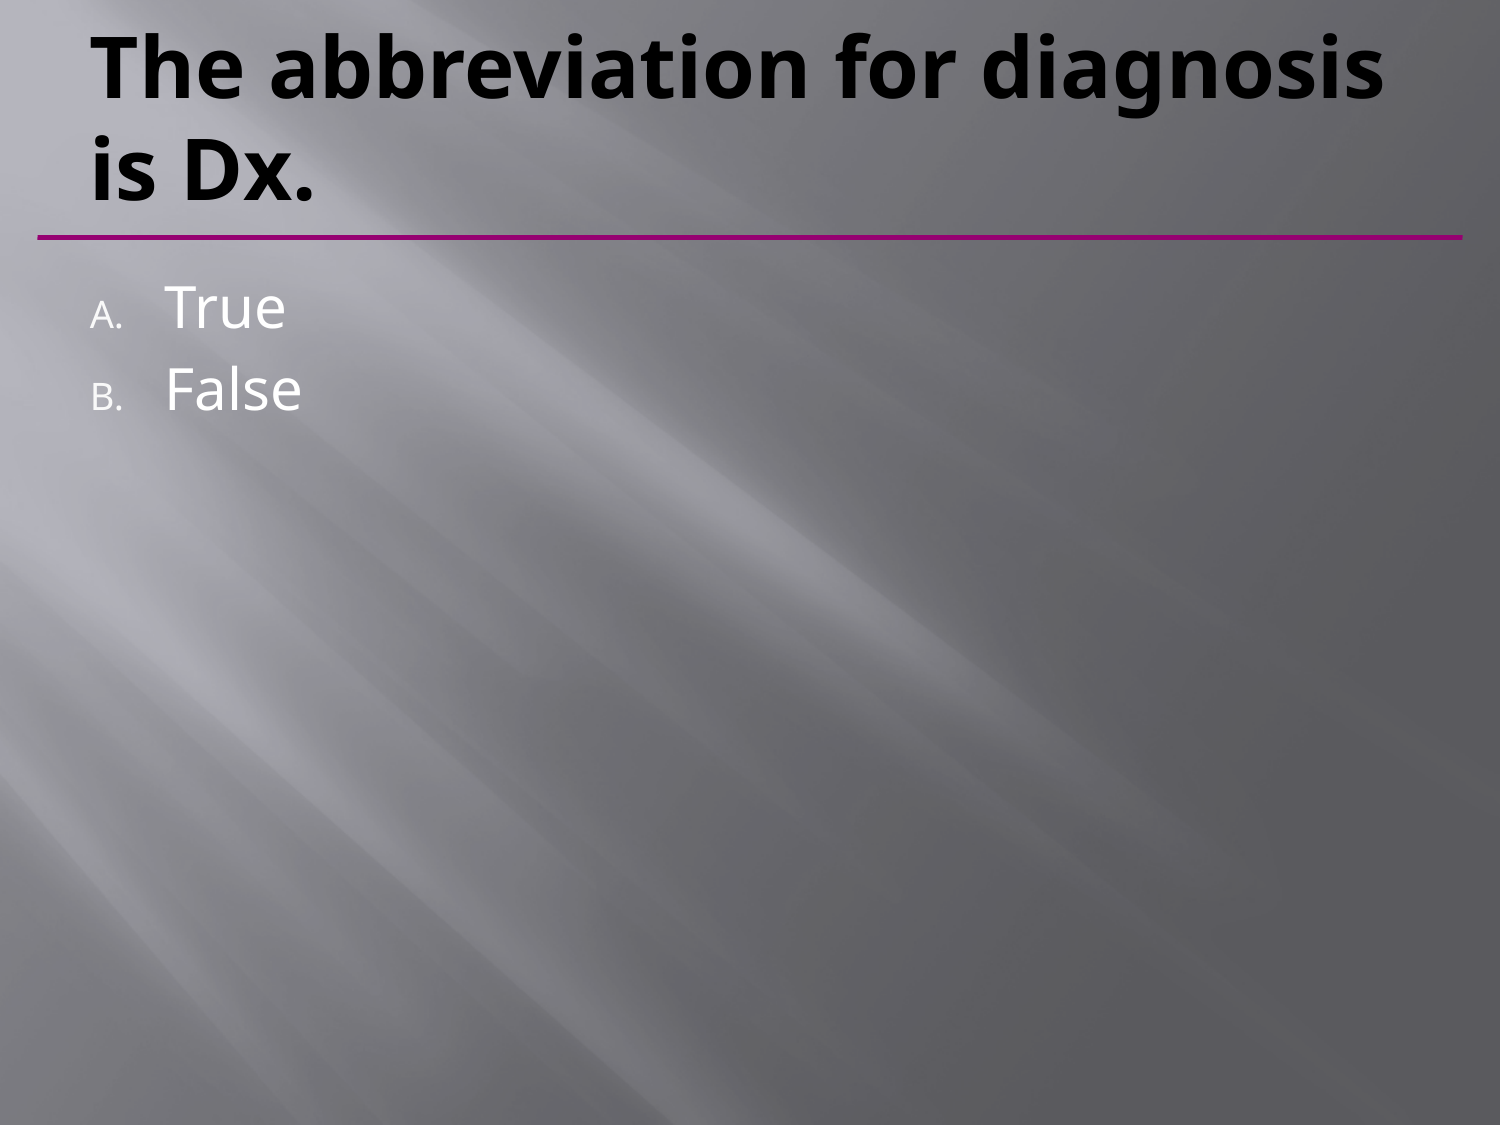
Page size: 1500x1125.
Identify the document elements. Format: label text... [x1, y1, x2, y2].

list True False [75, 262, 1425, 1035]
title The abbreviation for diagnosis is Dx. [75, 37, 1475, 225]
